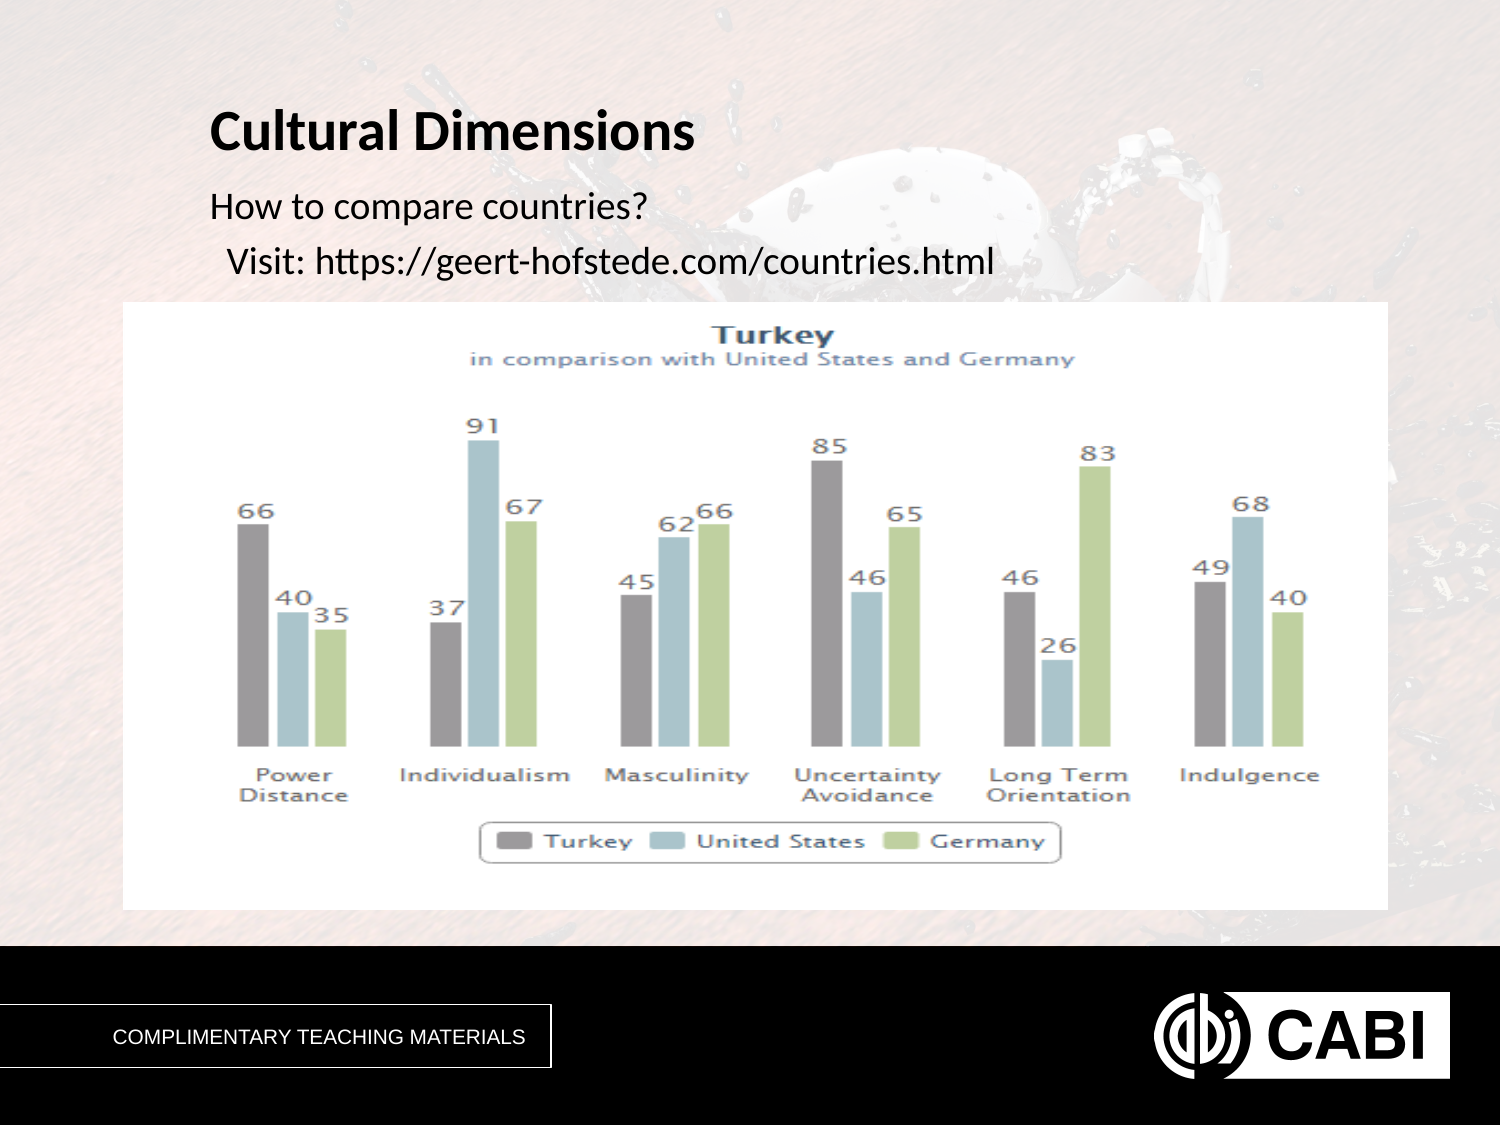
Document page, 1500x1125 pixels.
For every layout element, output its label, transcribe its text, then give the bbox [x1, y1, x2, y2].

title Cultural Dimensions [195, 45, 1376, 209]
picture [1154, 992, 1450, 1079]
list How to compare countries? Visit: https://geert-hofstede.com/countries.html [194, 172, 1376, 291]
picture [123, 302, 1389, 911]
